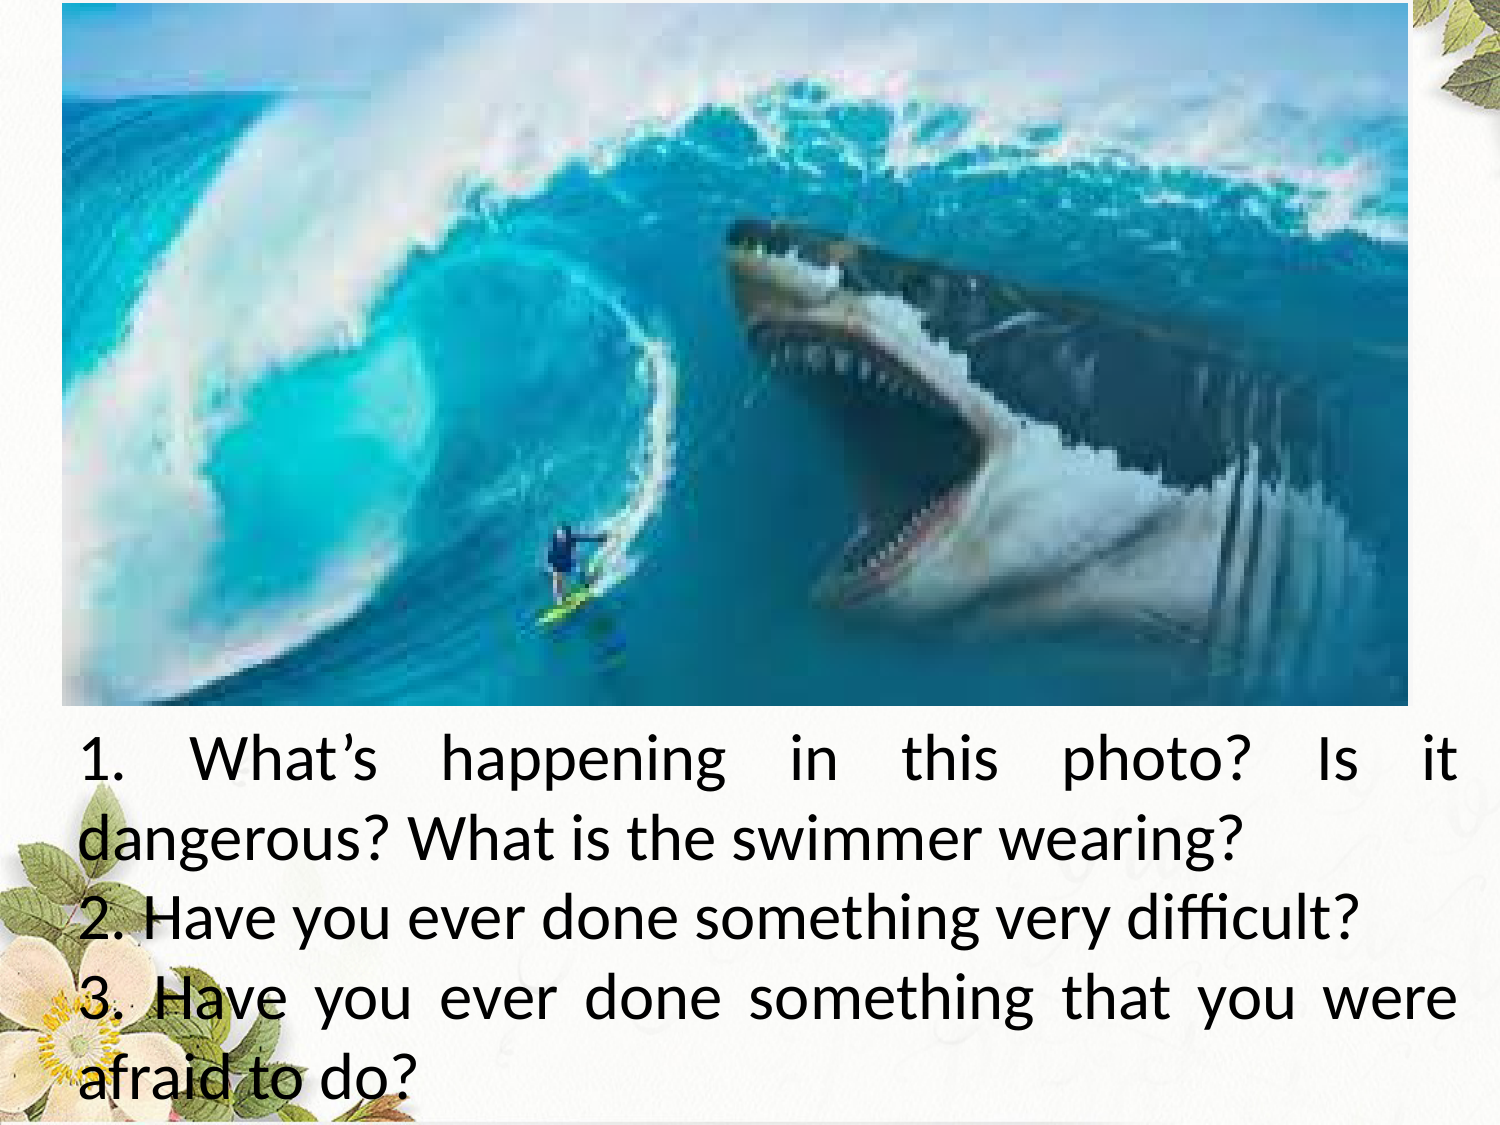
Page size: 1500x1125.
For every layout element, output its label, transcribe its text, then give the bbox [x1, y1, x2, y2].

text_box 1. What’s happening in this photo? Is it dangerous? What is the swimmer wearing? 2. Have you ever done something very difficult? 3. Have you ever done something that you were afraid to do? [62, 705, 1475, 1121]
picture [0, 0, 1500, 1125]
